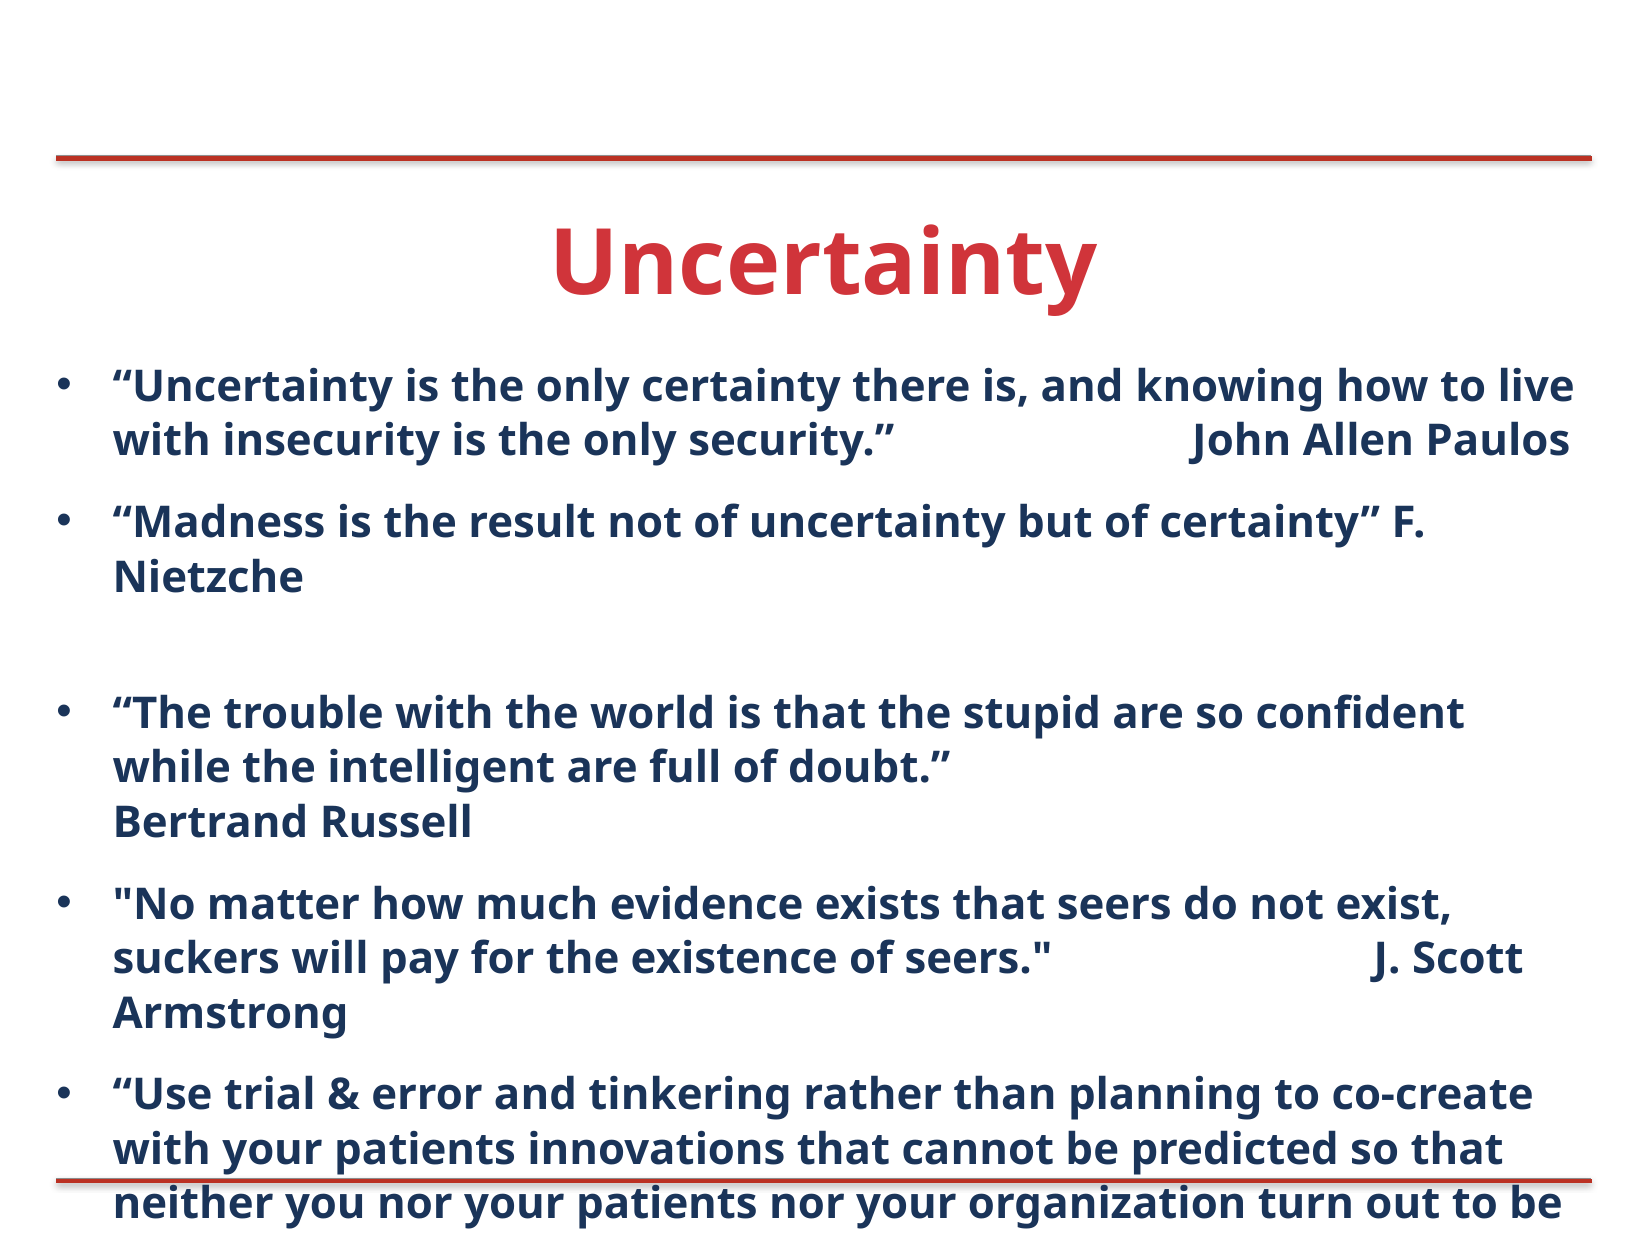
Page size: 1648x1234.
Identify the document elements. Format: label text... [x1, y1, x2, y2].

title Uncertainty [55, 175, 1593, 341]
list “Uncertainty is the only certainty there is, and knowing how to live with insecurity is the only security.” John Allen Paulos “Madness is the result not of uncertainty but of certainty” F. Nietzche “The trouble with the world is that the stupid are so confident while the intelligent are full of doubt.” Bertrand Russell "No matter how much evidence exists that seers do not exist, suckers will pay for the existence of seers." J. Scott Armstrong “Use trial & error and tinkering rather than planning to co-create with your patients innovations that cannot be predicted so that neither you nor your patients nor your organization turn out to be turkeys in a time of chaos and uncertainty.” Kent Bottles [55, 354, 1593, 1140]
